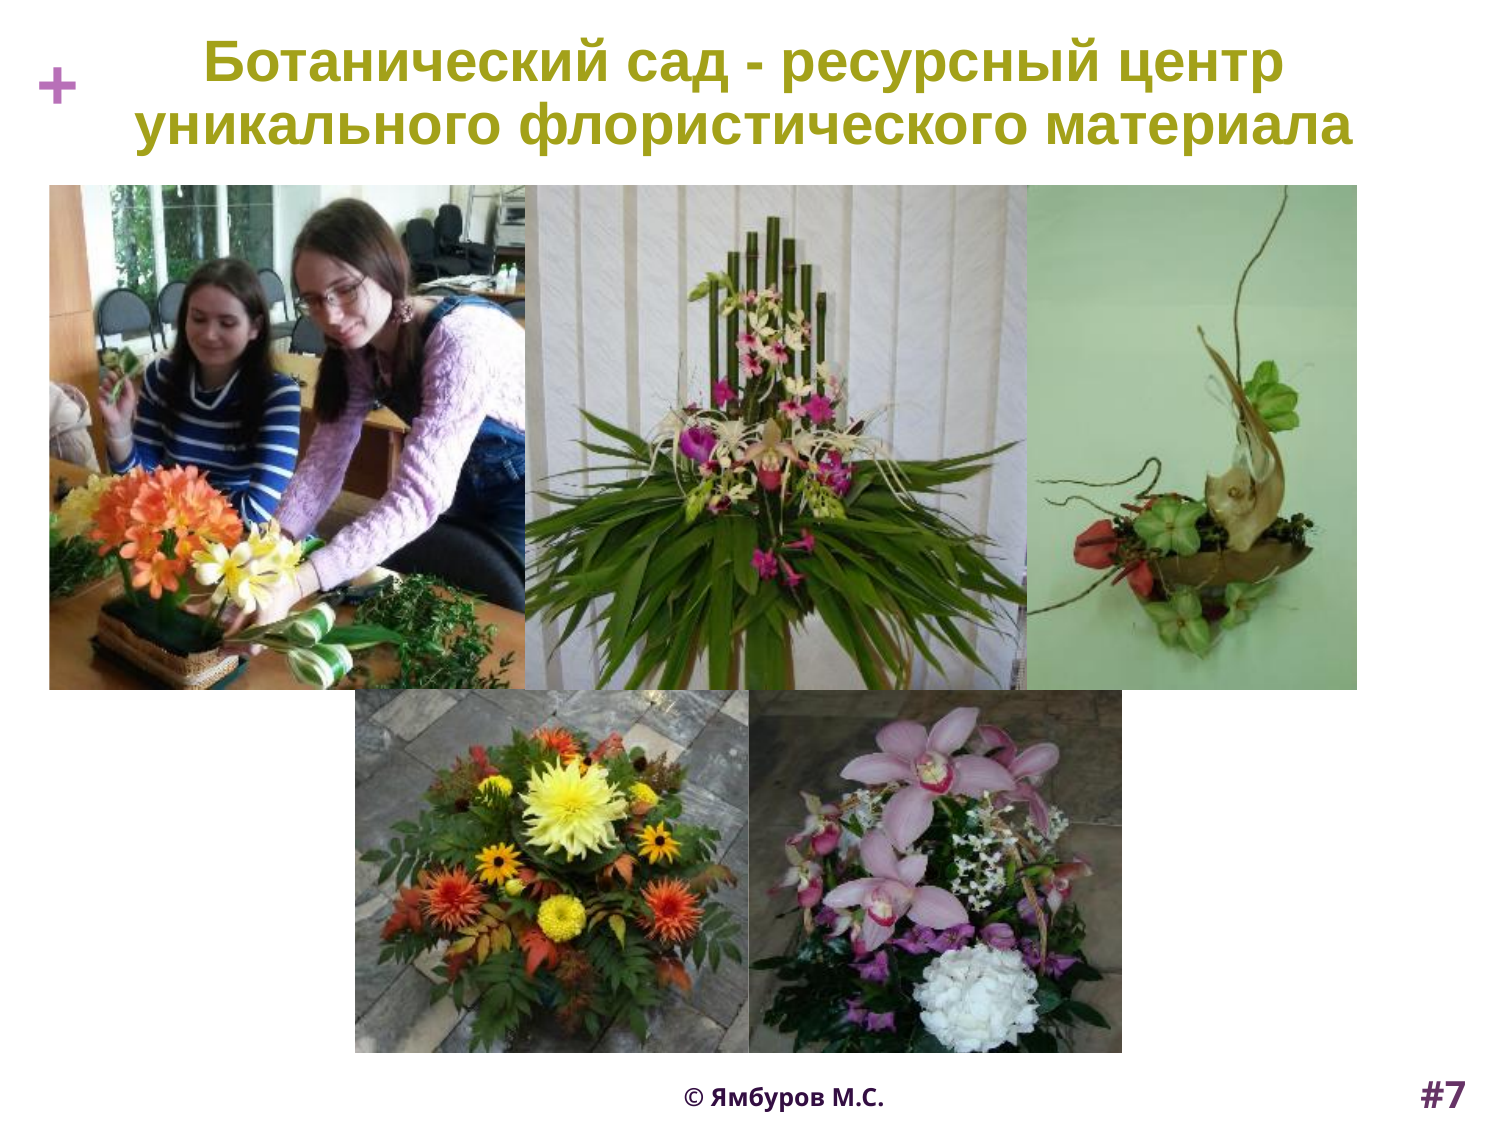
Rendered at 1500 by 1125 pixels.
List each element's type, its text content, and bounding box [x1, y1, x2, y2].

text_box © Ямбуров М.С. [668, 1074, 1008, 1119]
text_box Ботанический сад - ресурсный центр уникального флористического материала [0, 23, 1489, 132]
picture [751, 697, 1123, 1053]
text_box #7 [1405, 1063, 1500, 1124]
picture [48, 185, 1358, 1053]
